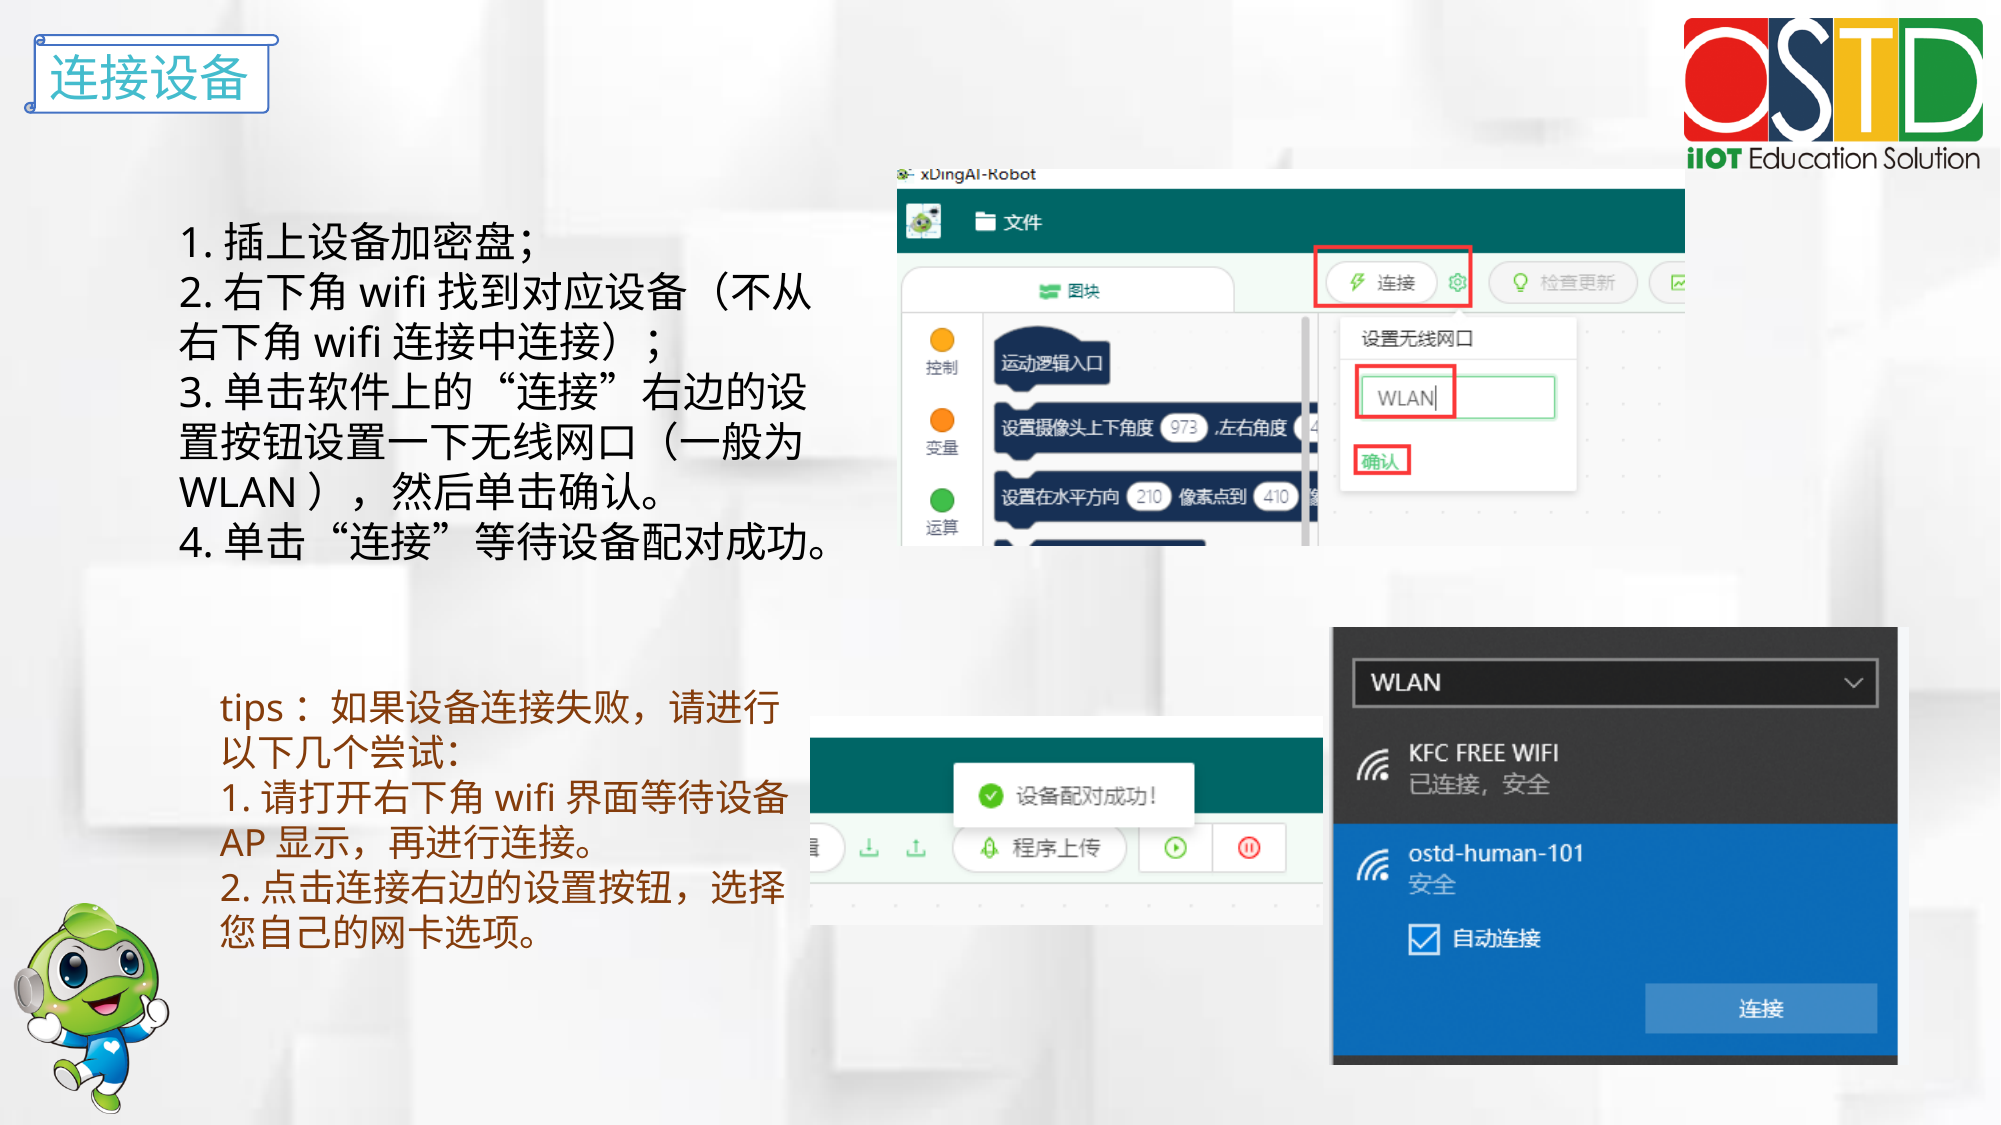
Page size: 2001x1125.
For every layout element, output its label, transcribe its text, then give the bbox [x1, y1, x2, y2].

picture [0, 0, 2001, 1125]
text_box 连接设备 [23, 34, 280, 114]
text_box 1.插上设备加密盘； 2.右下角wifi找到对应设备（不从右下角wifi连接中连接）； 3.单击软件上的“连接”右边的设置按钮设置一下无线网口（一般为WLAN），然后单击确认。 4.单击“连接”等待设备配对成功。 [163, 208, 844, 574]
text_box tips：如果设备连接失败，请进行以下几个尝试： 1.请打开右下角wifi界面等待设备AP显示，再进行连接。 2.点击连接右边的设置按钮，选择您自己的网卡选项。 [205, 676, 811, 962]
